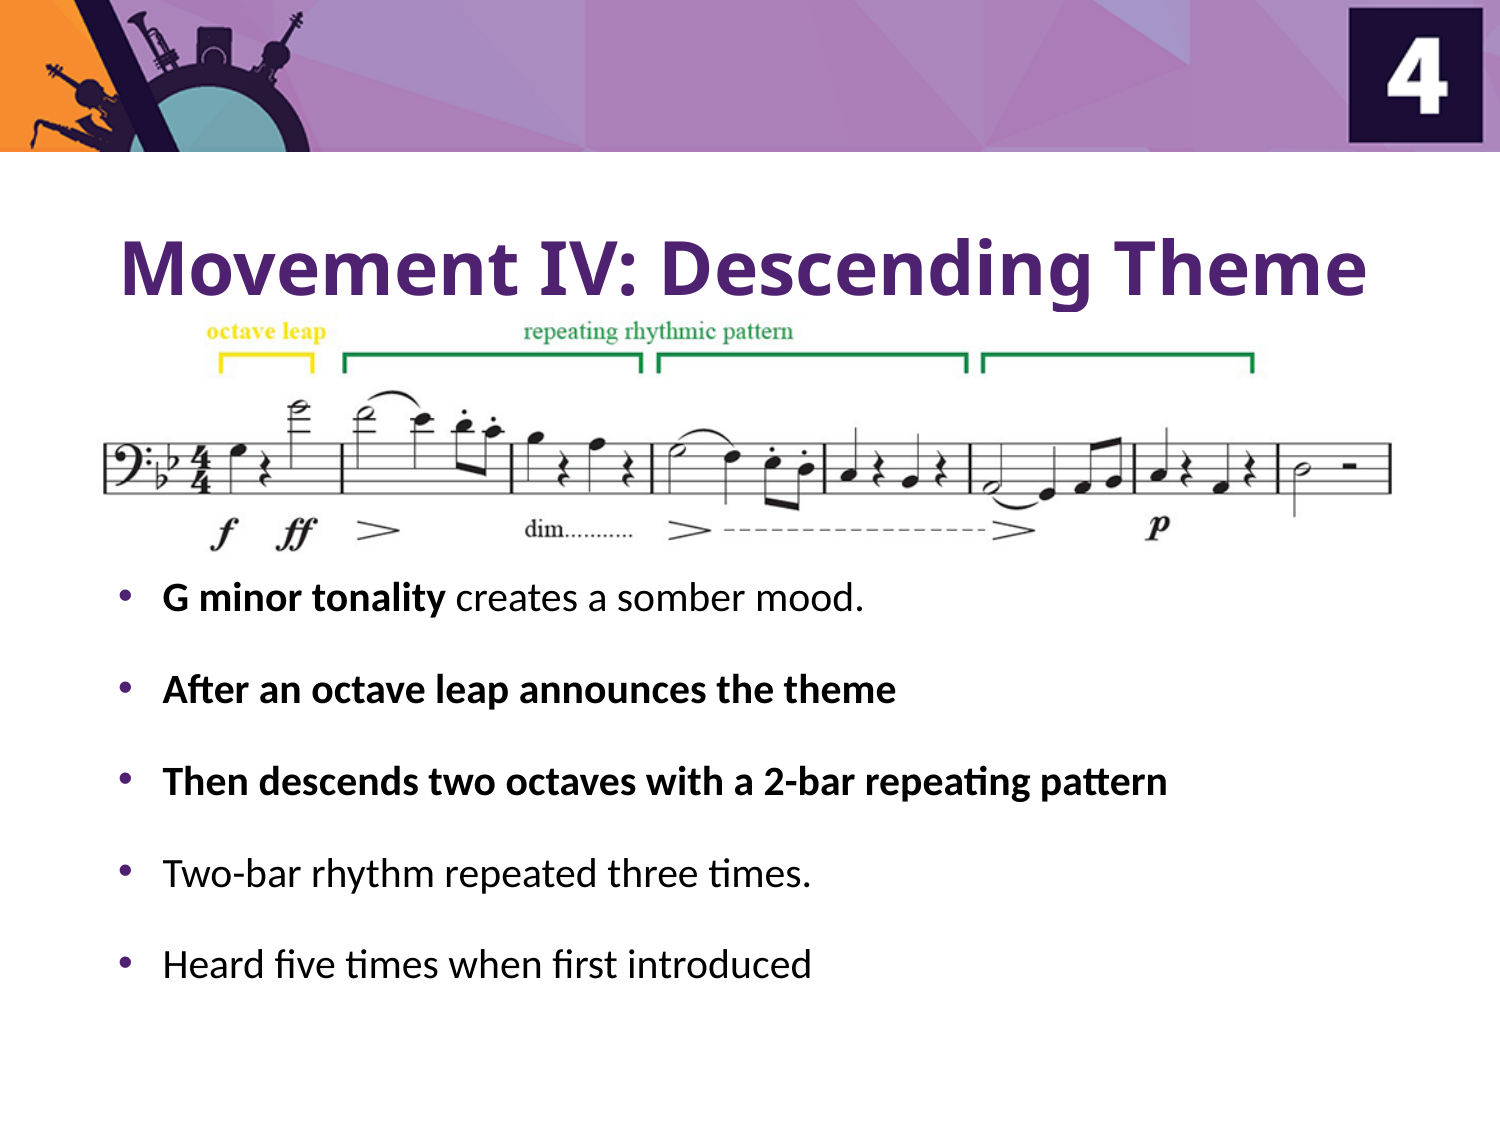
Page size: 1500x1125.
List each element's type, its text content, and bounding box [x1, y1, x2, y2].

list G minor tonality creates a somber mood. After an octave leap announces the theme Then descends two octaves with a 2-bar repeating pattern Two-bar rhythm repeated three times. Heard five times when first introduced [103, 563, 1397, 1125]
title Movement IV: Descending Theme [103, 162, 1397, 312]
picture [0, 0, 1500, 152]
picture [88, 312, 1397, 563]
